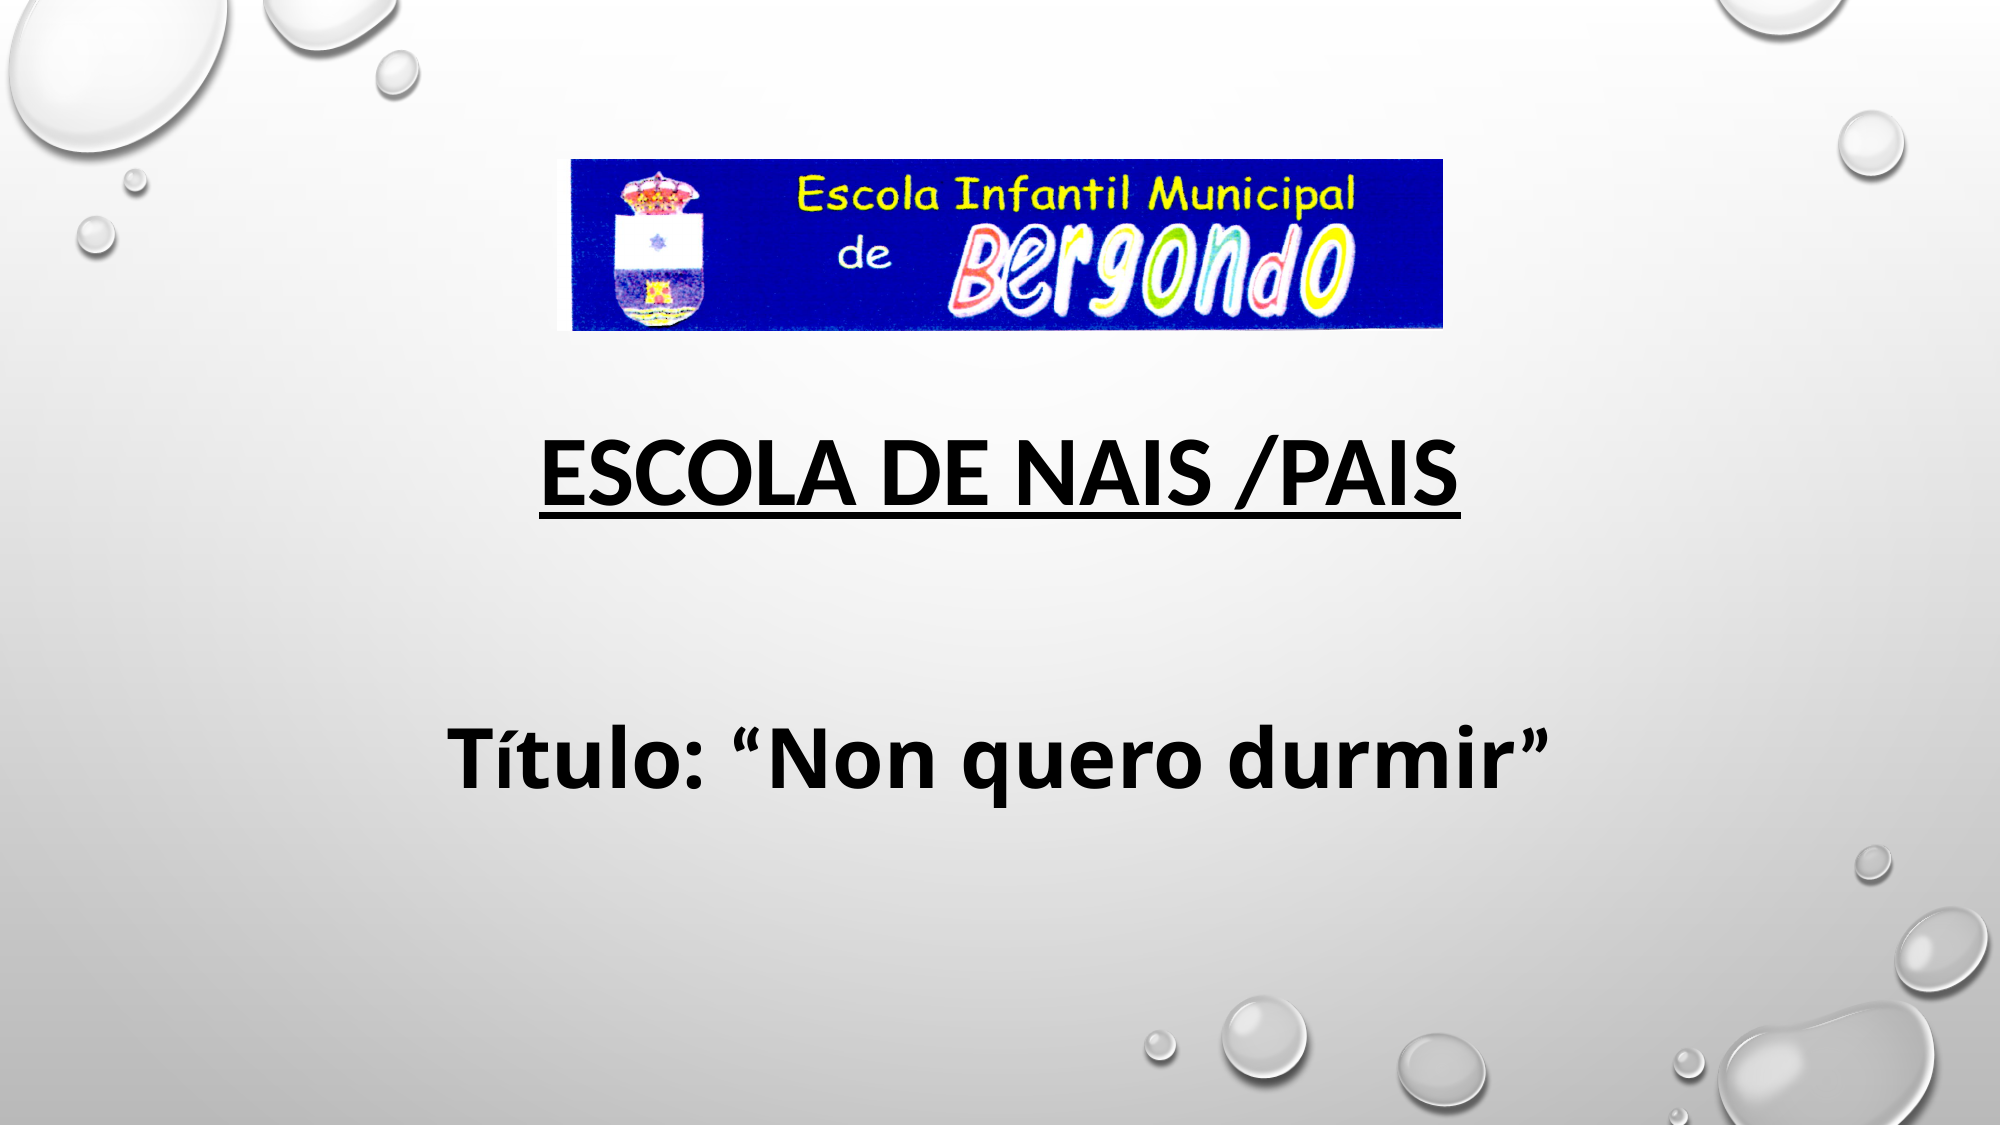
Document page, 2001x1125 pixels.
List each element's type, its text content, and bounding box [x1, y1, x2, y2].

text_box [557, 159, 1443, 332]
text_box ESCOLA DE NAIS /PAIS Título: “Non quero durmir” [431, 0, 1569, 813]
picture [0, 75, 2000, 1125]
text_box [0, 0, 431, 75]
text_box [1569, 0, 2000, 75]
